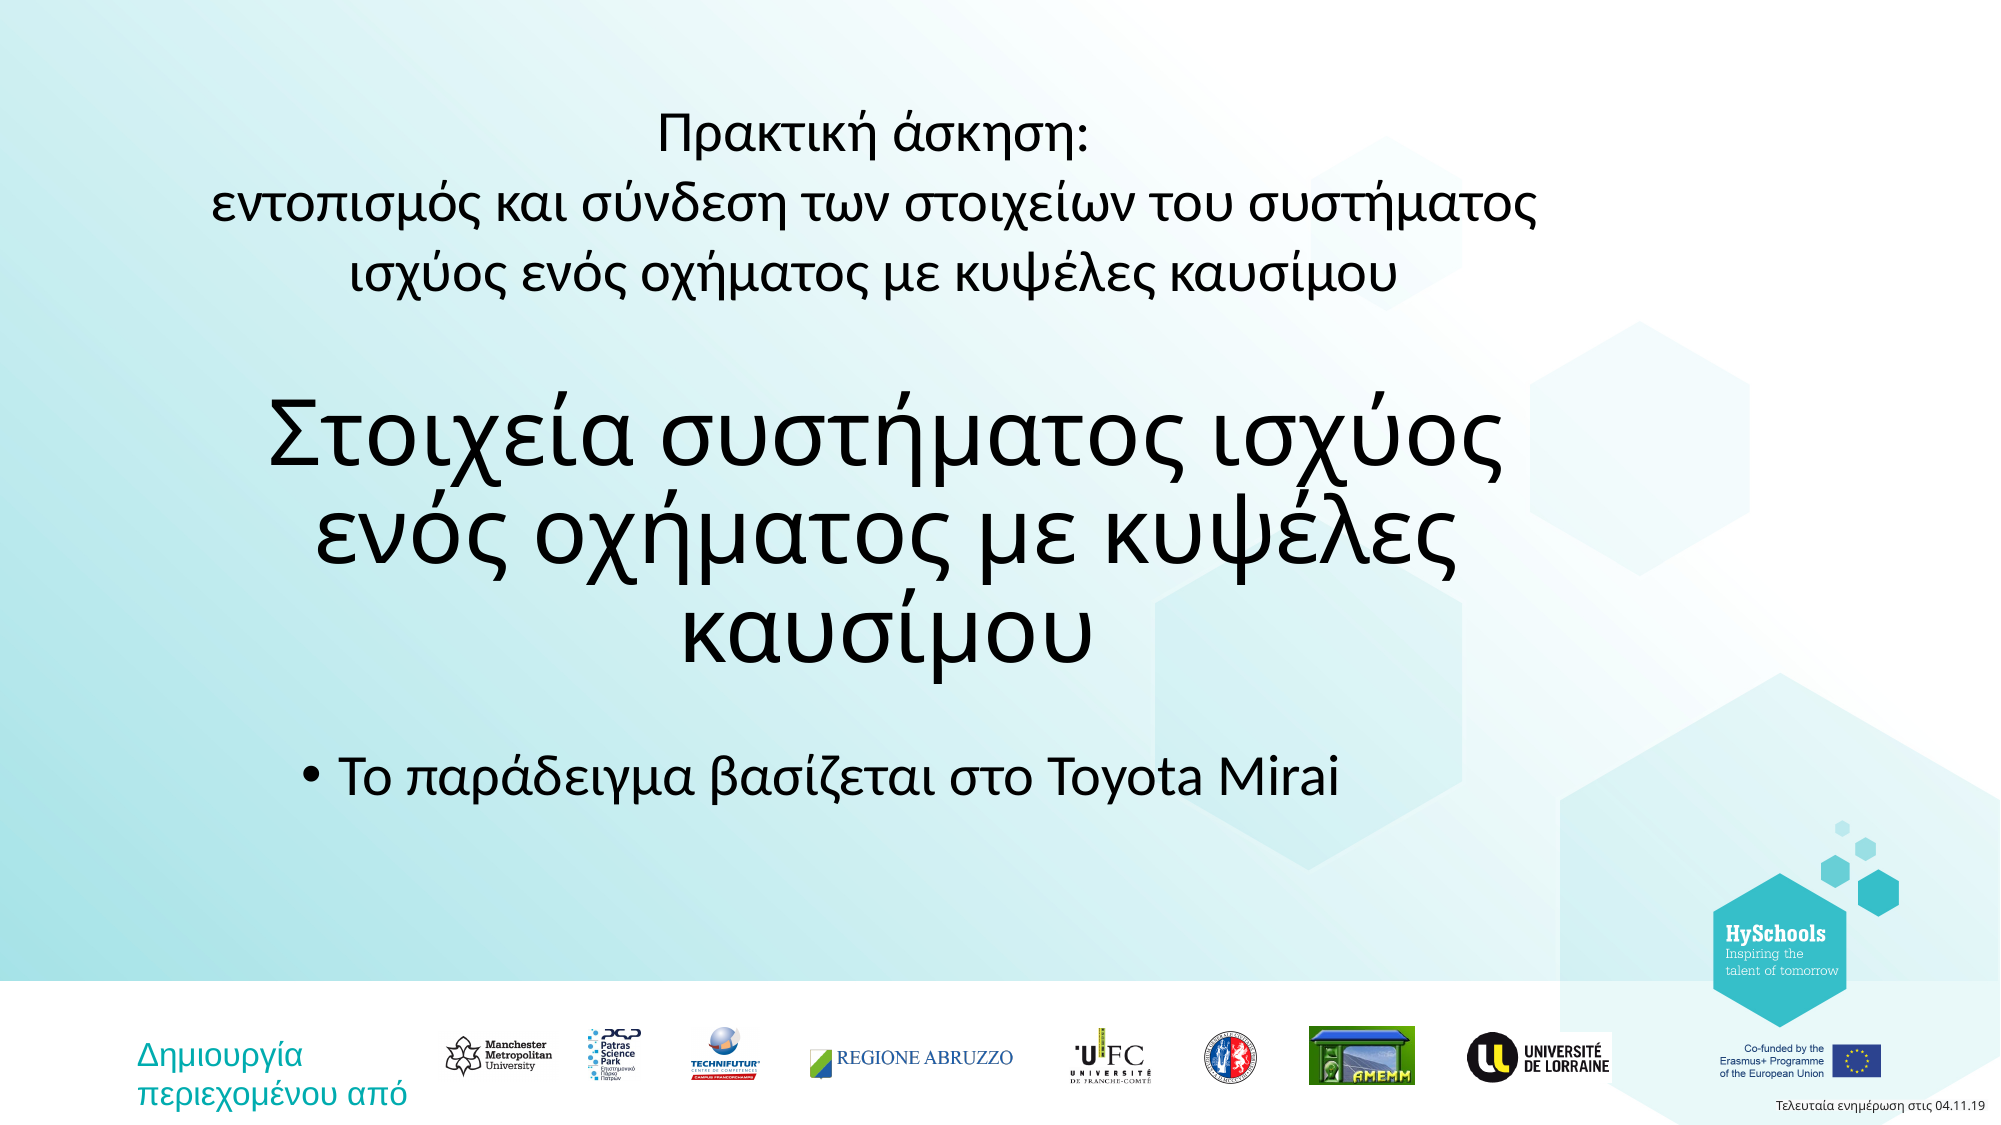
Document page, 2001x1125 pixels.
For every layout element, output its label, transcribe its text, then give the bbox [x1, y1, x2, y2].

text_box Το παράδειγμα βασίζεται στο Toyota Mirai [230, 737, 1412, 864]
text_box Τελευταία ενημέρωση στις 04.11.19 [1776, 1099, 1989, 1111]
text_box Στοιχεία συστήματος ισχύος ενός οχήματος με κυψέλες καυσίμου [249, 378, 1525, 620]
text_box Πρακτική άσκηση: εντοπισμός και σύνδεση των στοιχείων του συστήματος ισχύος ενός οχήματος με κυψέλες καυσίμου [136, 85, 1612, 311]
picture [0, 0, 2000, 1125]
